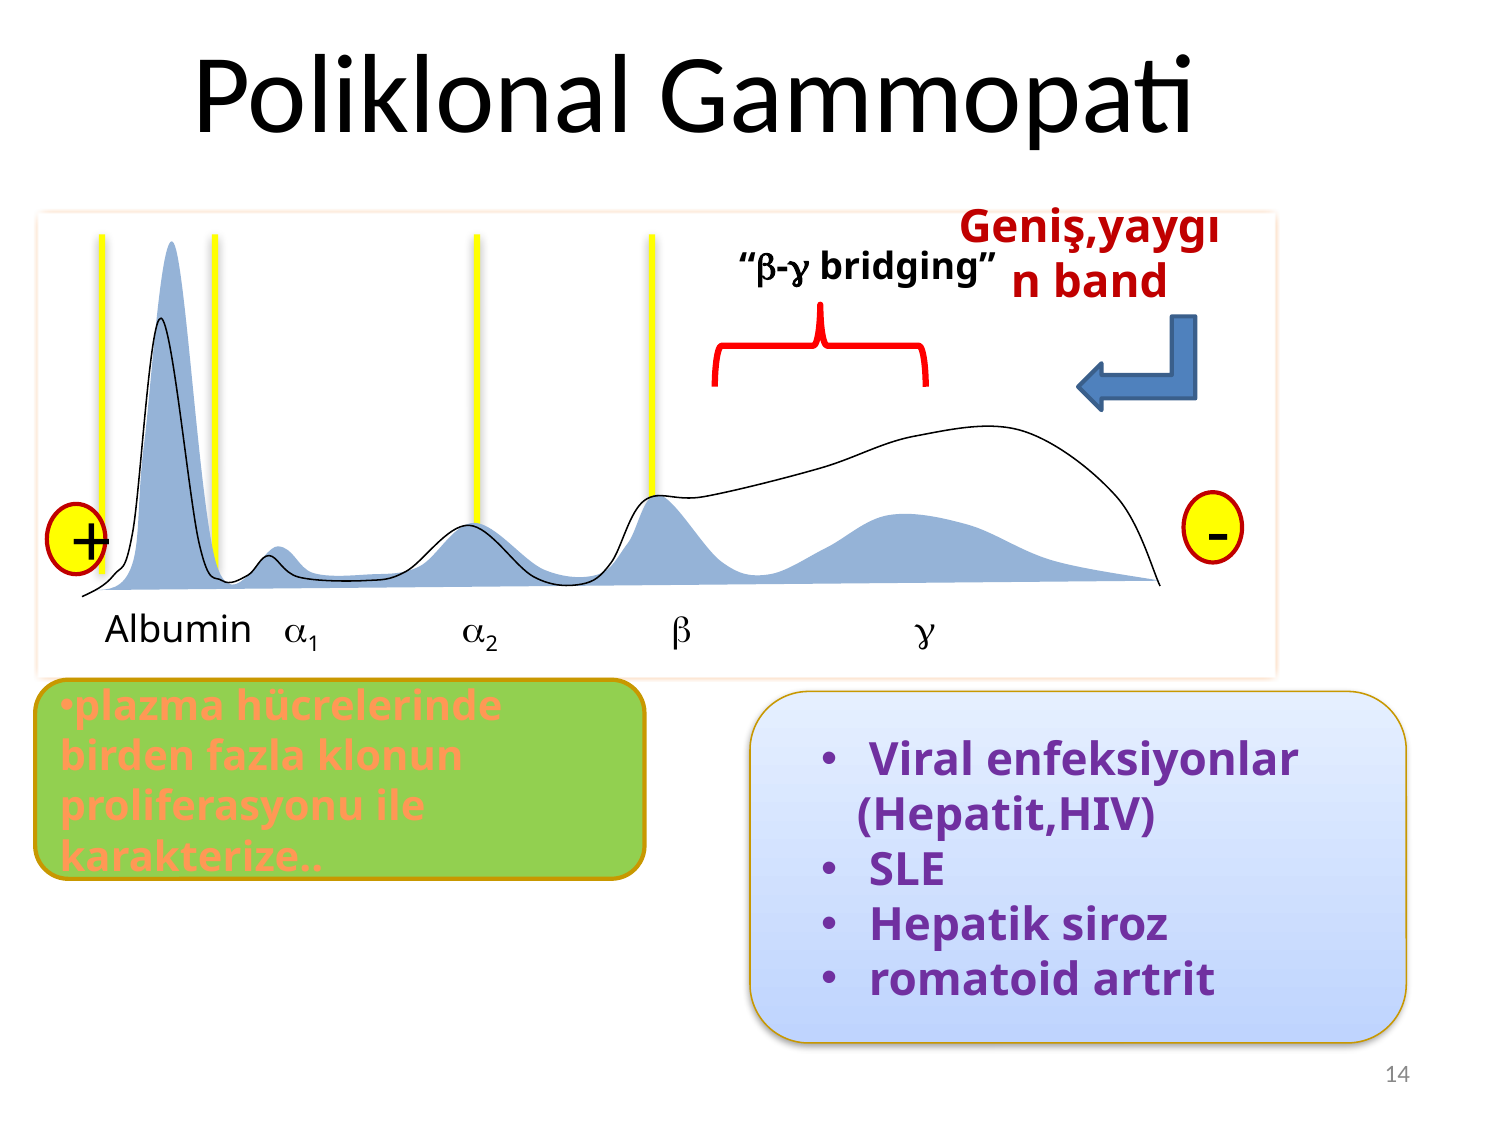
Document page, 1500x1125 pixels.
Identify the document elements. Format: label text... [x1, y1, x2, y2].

text_box [248, 224, 1265, 667]
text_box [93, 597, 949, 659]
slide_number 14 [1074, 1042, 1425, 1103]
text_box [81, 318, 1161, 597]
title Poliklonal Gammopati [0, 0, 1390, 176]
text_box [271, 234, 823, 575]
text_box Geniş,yaygın band [923, 173, 1256, 331]
text_box [826, 343, 927, 387]
text_box [155, 241, 225, 581]
text_box [1076, 314, 1198, 413]
text_box [49, 224, 923, 667]
text_box - [1181, 490, 1245, 565]
text_box + [44, 501, 108, 577]
text_box plazma hücrelerinde birden fazla klonun proliferasyonu ile karakterize.. [33, 677, 647, 881]
text_box “- bridging” [823, 234, 923, 295]
text_box Viral enfeksiyonlar (Hepatit,HIV) SLE Hepatik siroz romatoid artrit [749, 690, 1408, 1044]
